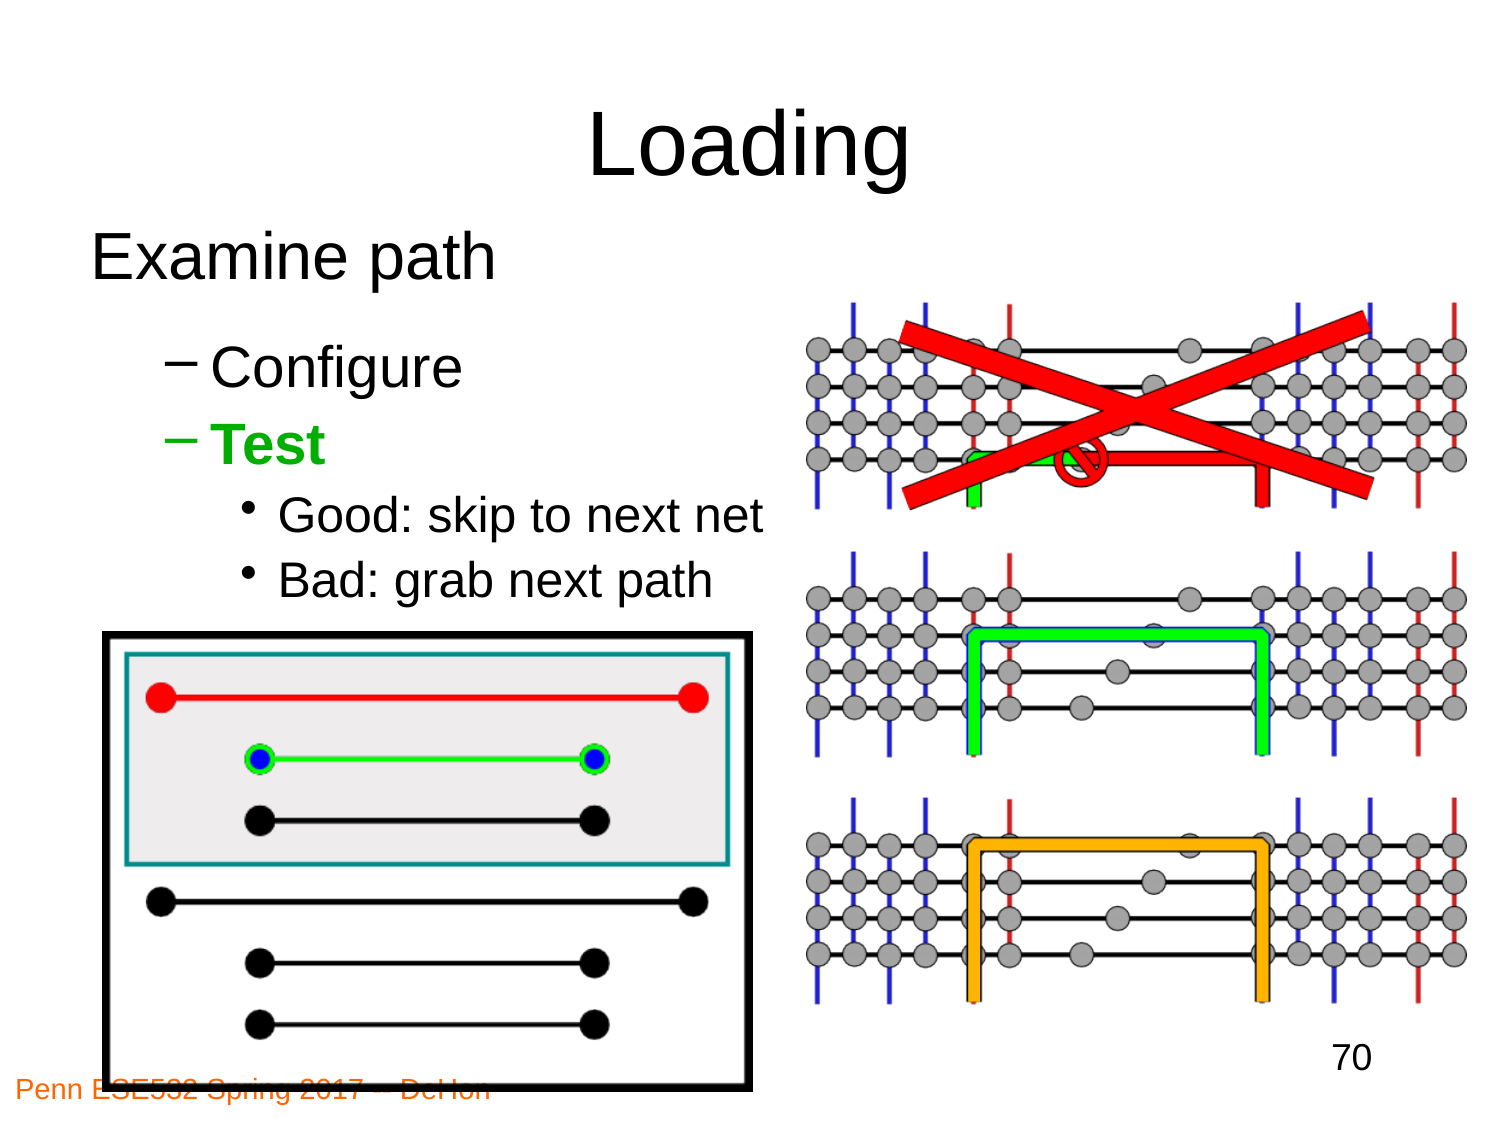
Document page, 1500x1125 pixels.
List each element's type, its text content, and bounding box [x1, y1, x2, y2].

list Examine path Configure Test Good: skip to next net Bad: grab next path [74, 212, 1426, 956]
slide_number Penn ESE532 Spring 2017 -- DeHon [0, 1062, 613, 1125]
picture [806, 548, 1467, 763]
picture [806, 795, 1467, 1010]
slide_number 70 [1074, 1024, 1388, 1101]
picture [101, 631, 753, 1092]
title Loading [74, 44, 1426, 212]
picture [806, 300, 1467, 515]
